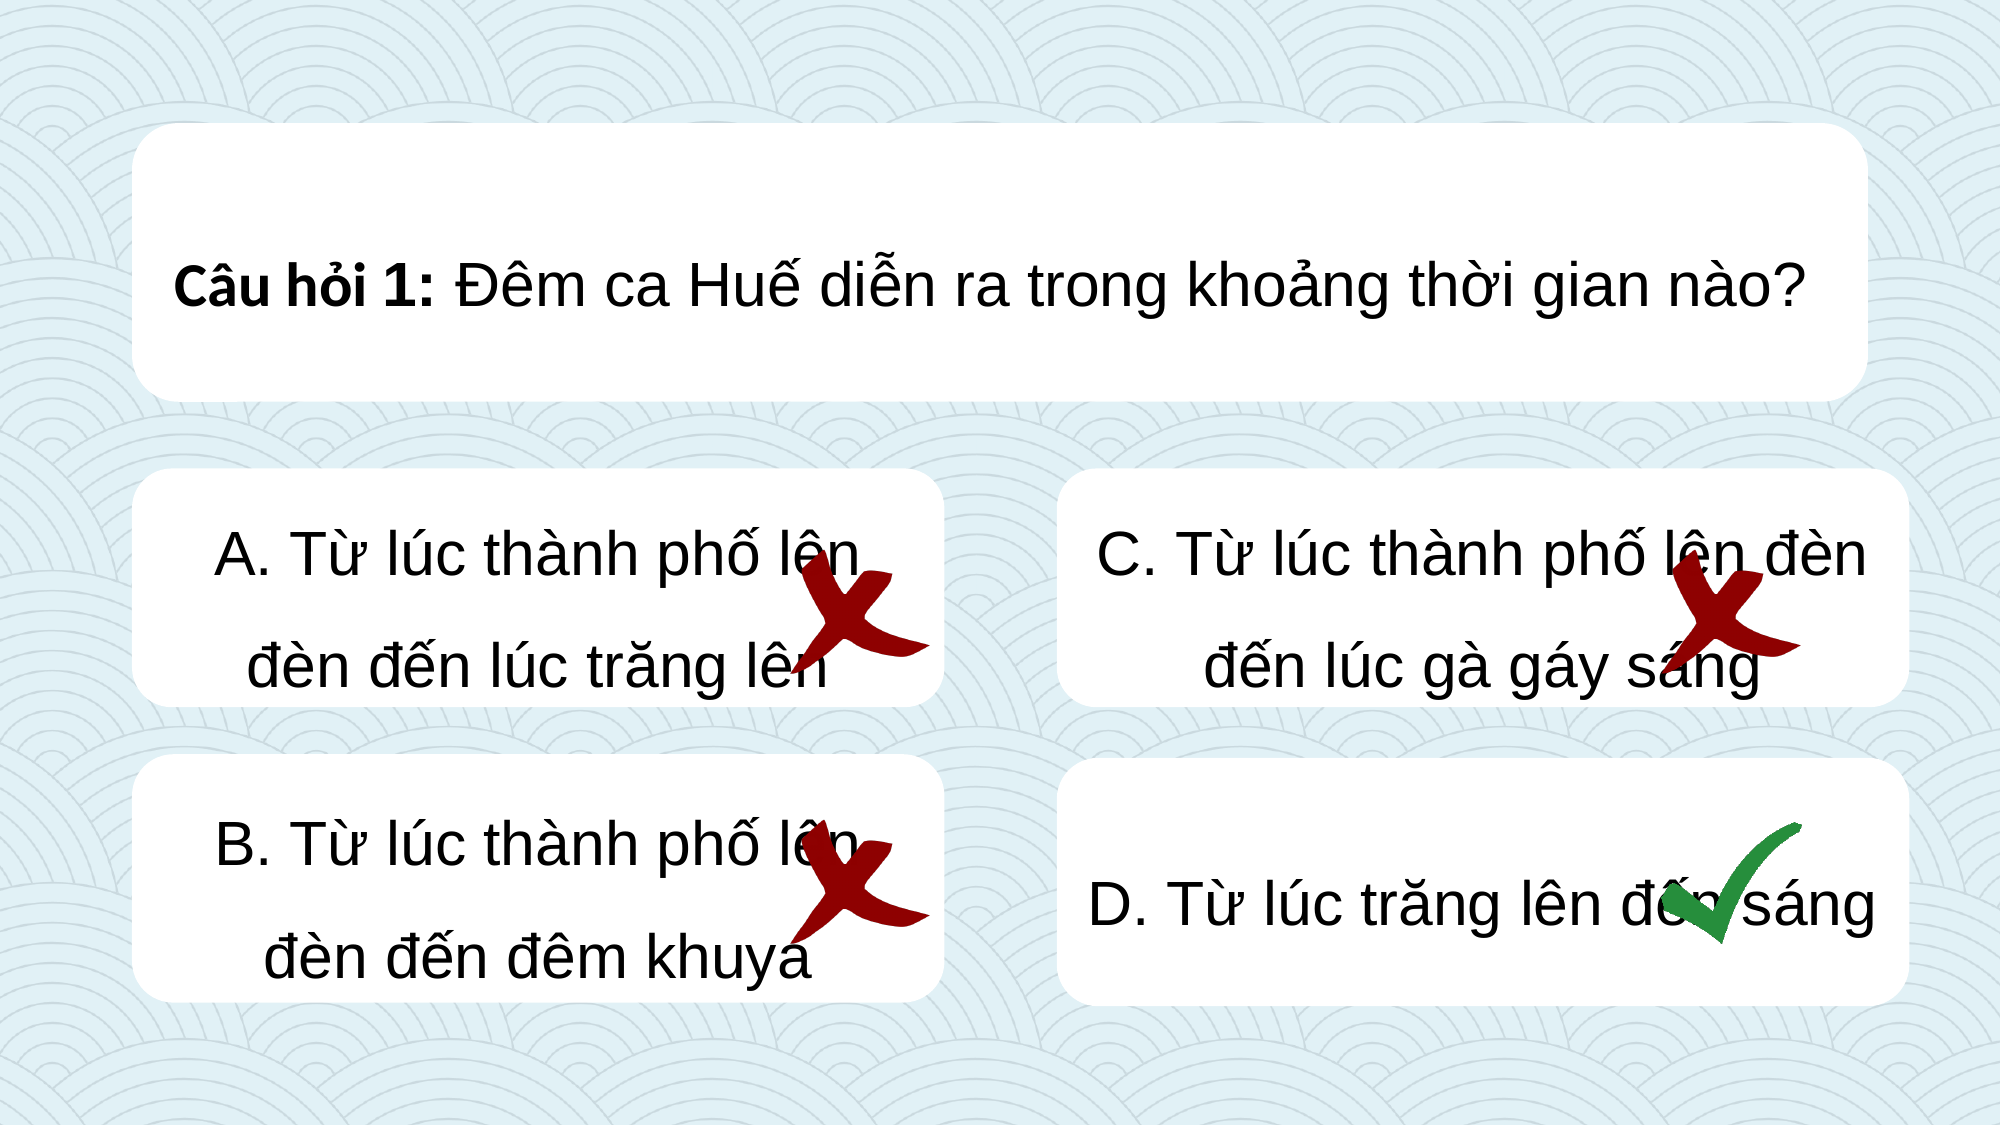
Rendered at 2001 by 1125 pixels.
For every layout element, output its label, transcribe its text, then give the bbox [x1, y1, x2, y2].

picture [1661, 549, 1801, 674]
picture [790, 549, 930, 674]
text_box C. Từ lúc thành phố lên đèn đến lúc gà gáy sáng [1055, 467, 1911, 709]
text_box Câu hỏi 1: Đêm ca Huế diễn ra trong khoảng thời gian nào? [131, 122, 1870, 403]
text_box [0, 0, 2000, 1125]
text_box B. Từ lúc thành phố lên đèn đến đêm khuya [130, 753, 946, 1004]
text_box D. Từ lúc trăng lên đến sáng [1055, 756, 1911, 1008]
picture [1661, 822, 1802, 944]
picture [790, 819, 930, 944]
text_box A. Từ lúc thành phố lên đèn đến lúc trăng lên [130, 467, 946, 709]
